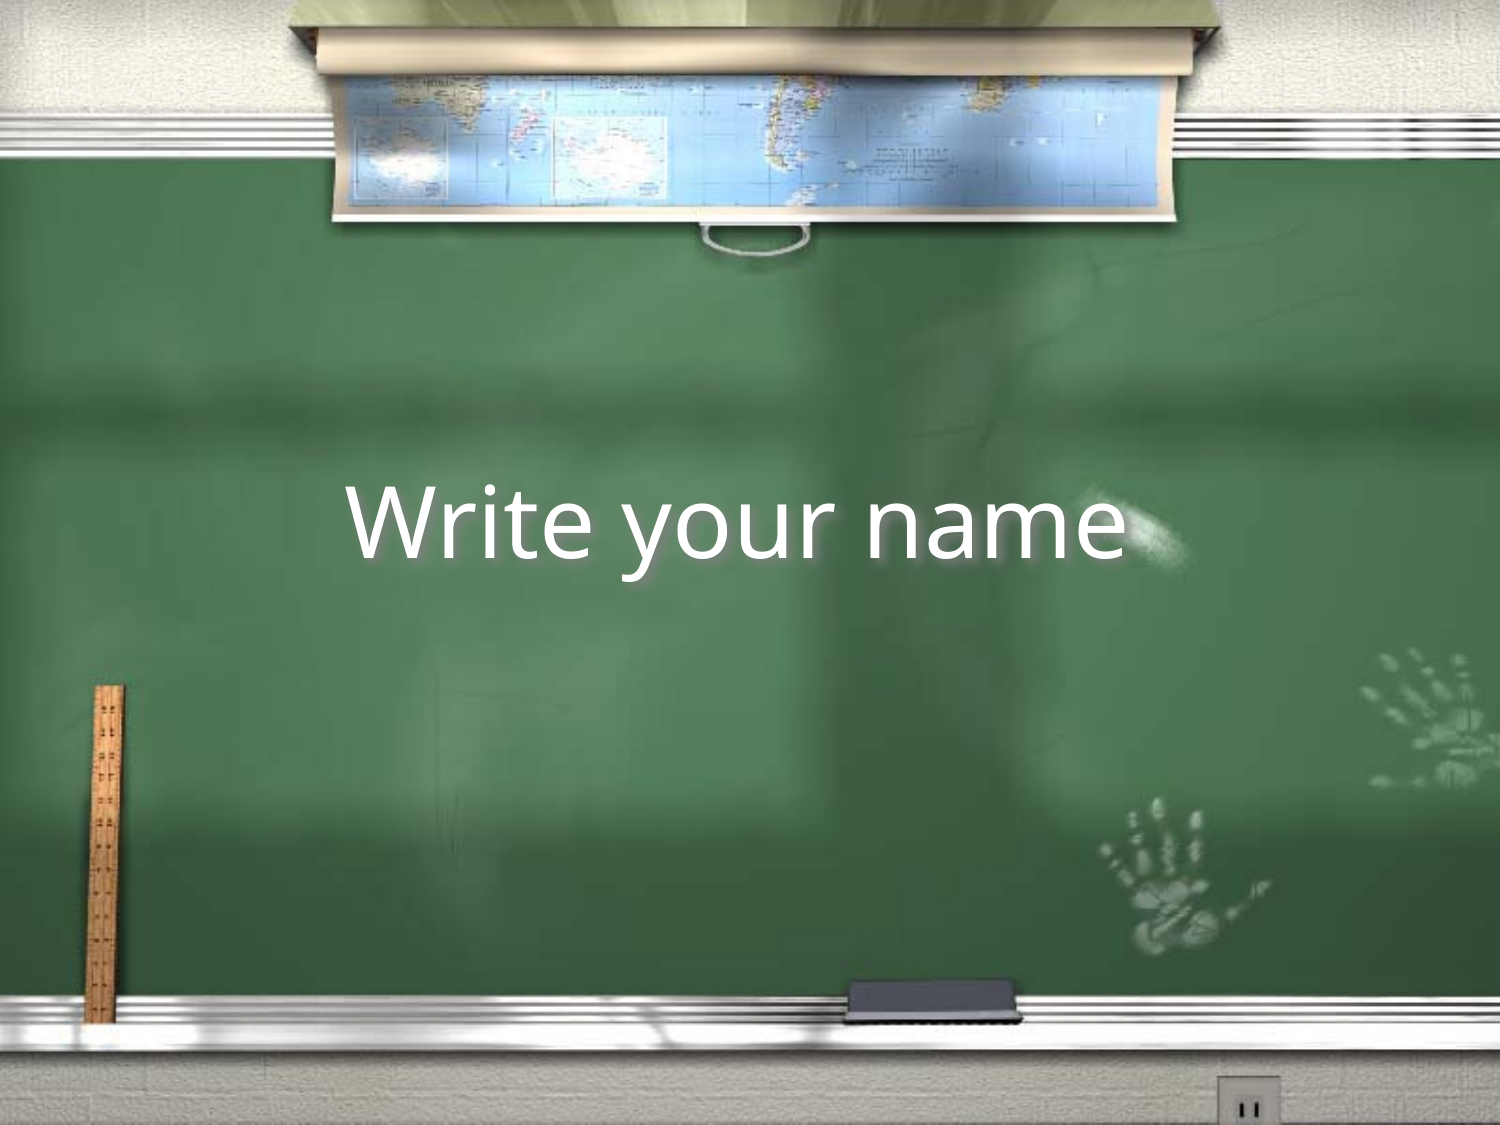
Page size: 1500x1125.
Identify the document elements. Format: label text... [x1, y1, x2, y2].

title Write your name [99, 425, 1375, 613]
picture [0, 0, 1500, 1125]
